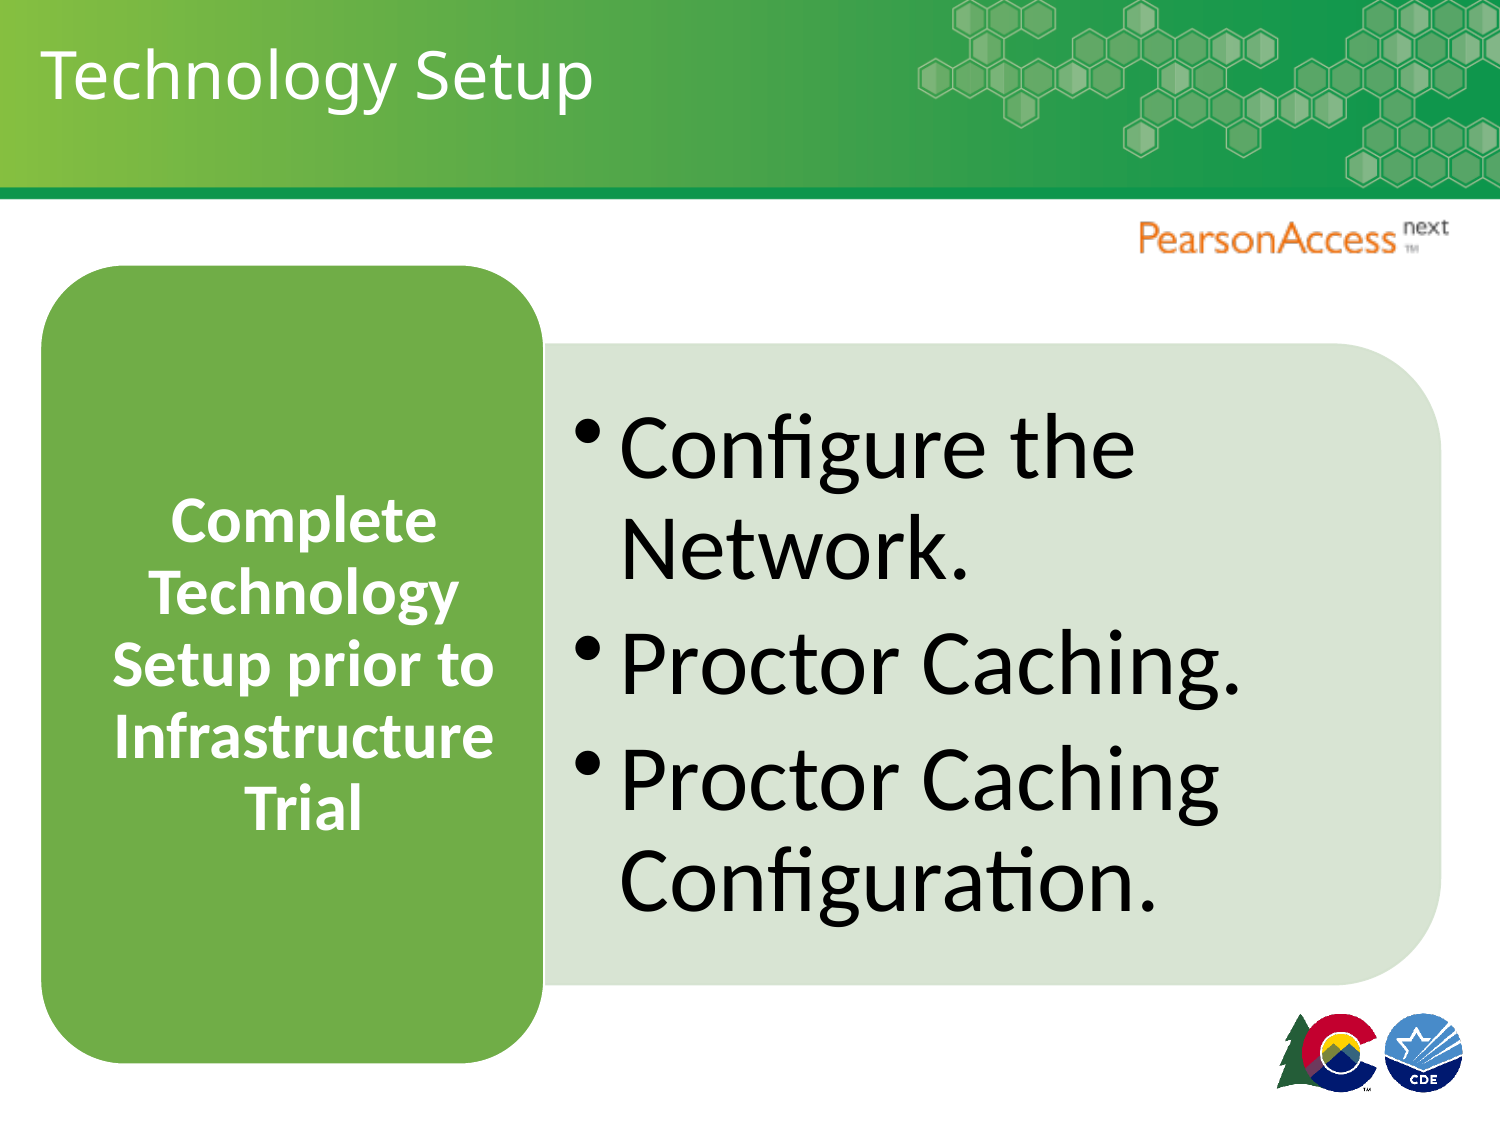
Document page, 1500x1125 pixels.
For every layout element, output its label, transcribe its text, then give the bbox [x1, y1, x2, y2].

picture [1127, 207, 1463, 265]
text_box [40, 264, 1441, 1065]
picture [1275, 1012, 1463, 1093]
title Technology Setup [40, 41, 1038, 166]
picture [0, 0, 1500, 200]
